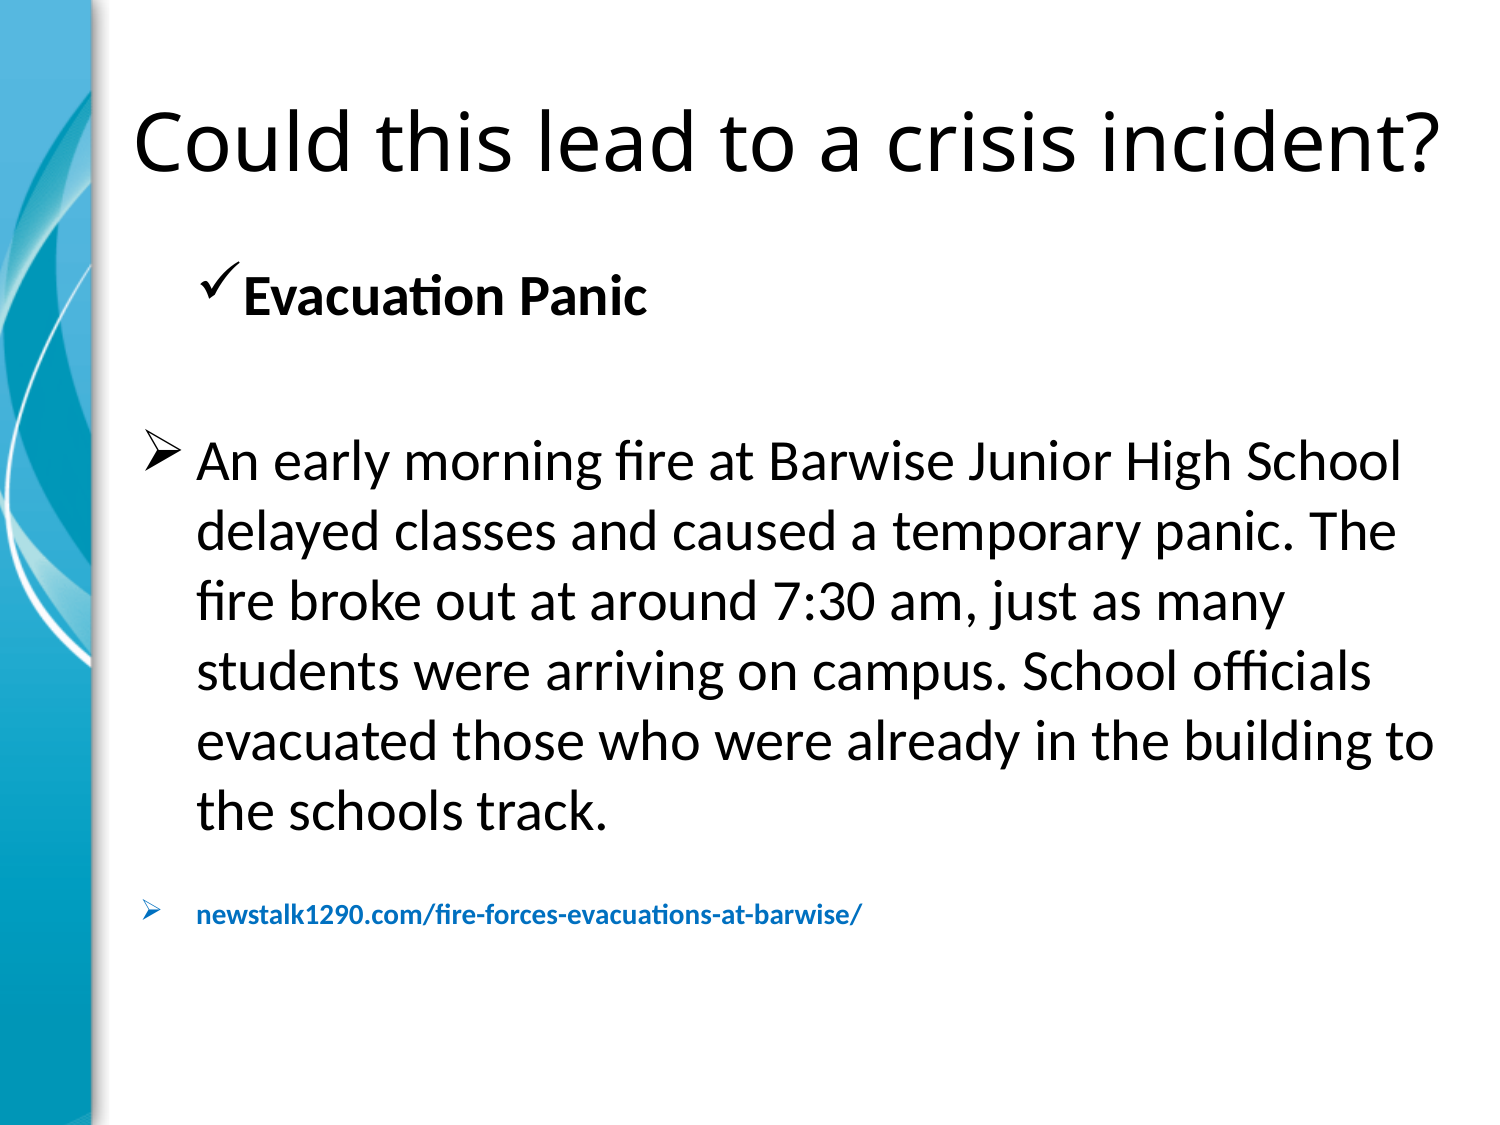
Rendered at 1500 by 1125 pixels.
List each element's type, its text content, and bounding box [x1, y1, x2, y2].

title Could this lead to a crisis incident? [124, 44, 1451, 234]
text_box Evacuation Panic An early morning fire at Barwise Junior High School delayed classes and caused a temporary panic. The fire broke out at around 7:30 am, just as many students were arriving on campus. School officials evacuated those who were already in the building to the schools track. newstalk1290.com/fire-forces-evacuations-at-barwise/ [132, 249, 1468, 939]
picture [0, 0, 110, 1125]
